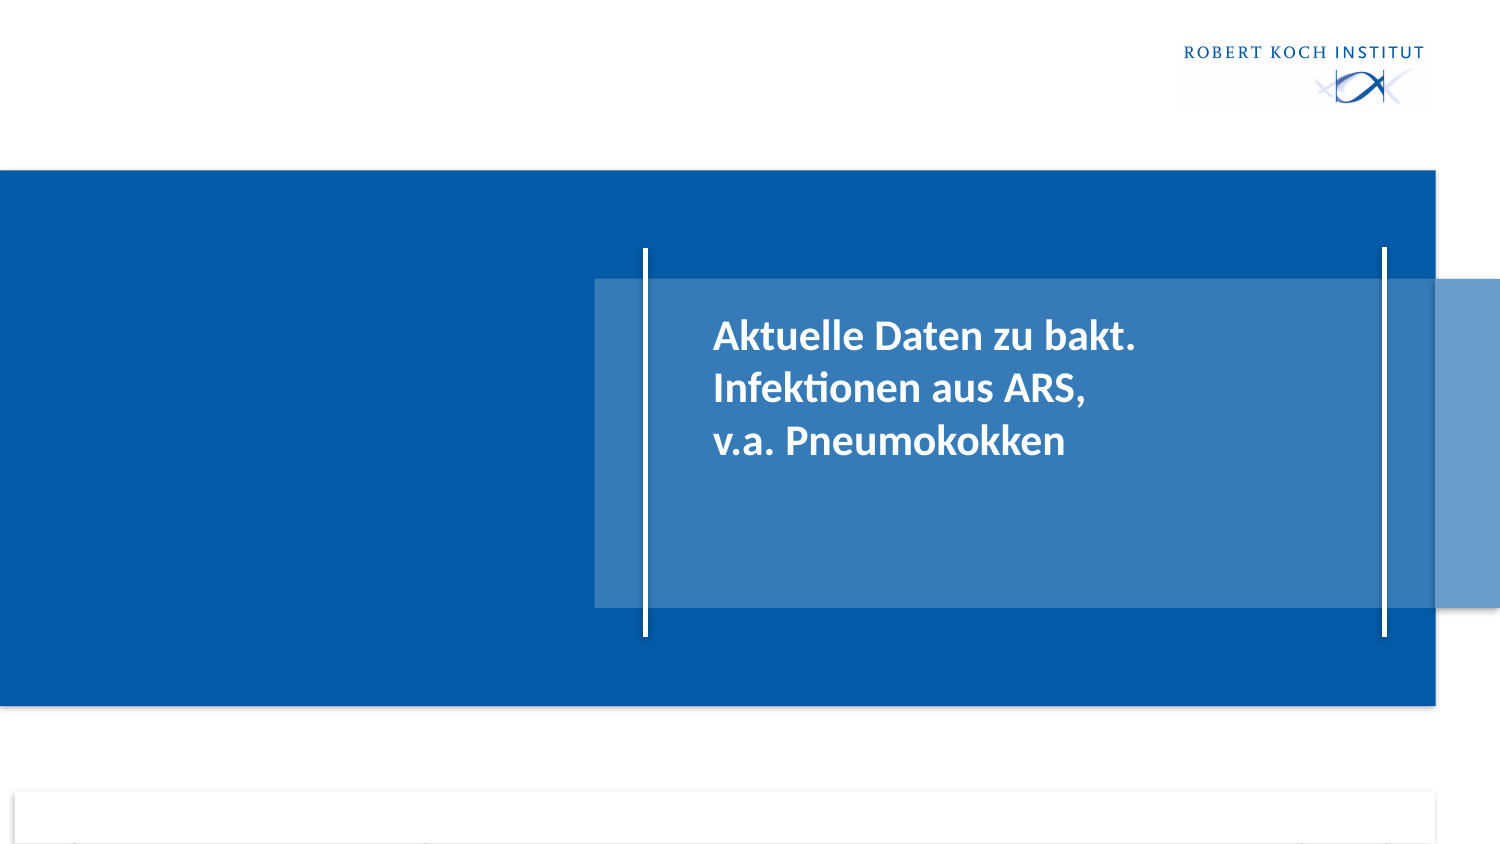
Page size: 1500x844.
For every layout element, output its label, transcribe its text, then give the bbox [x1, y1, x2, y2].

picture [1178, 40, 1430, 114]
title Aktuelle Daten zu bakt. Infektionen aus ARS, v.a. Pneumokokken [671, 265, 1226, 456]
